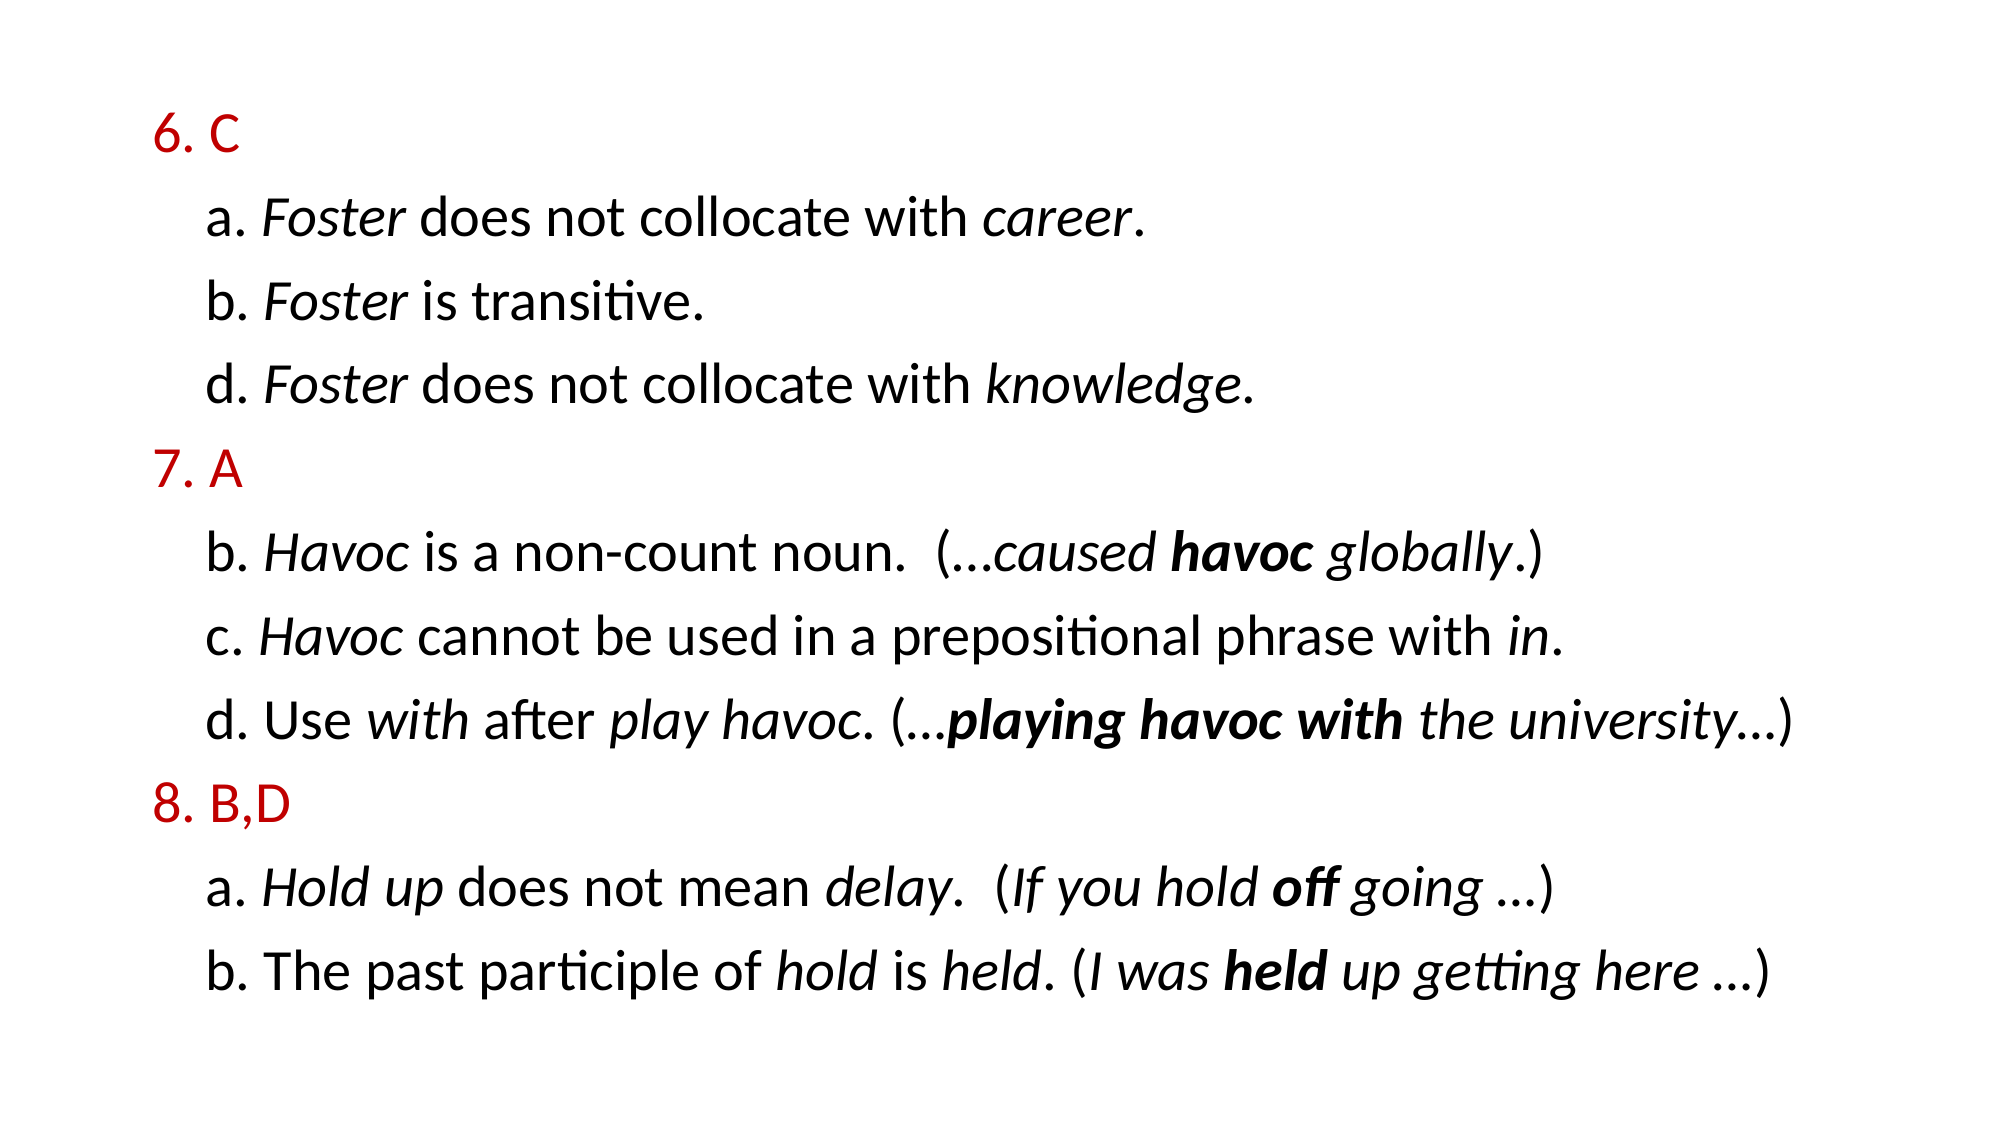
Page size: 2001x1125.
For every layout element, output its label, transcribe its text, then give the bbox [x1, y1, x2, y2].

list 6. C a. Foster does not collocate with career. b. Foster is transitive. d. Foster does not collocate with knowledge. 7. A b. Havoc is a non-count noun. (…caused havoc globally.) c. Havoc cannot be used in a prepositional phrase with in. d. Use with after play havoc. (…playing havoc with the university…) 8. B,D a. Hold up does not mean delay. (If you hold off going …) b. The past participle of hold is held. (I was held up getting here …) [137, 94, 1863, 1014]
